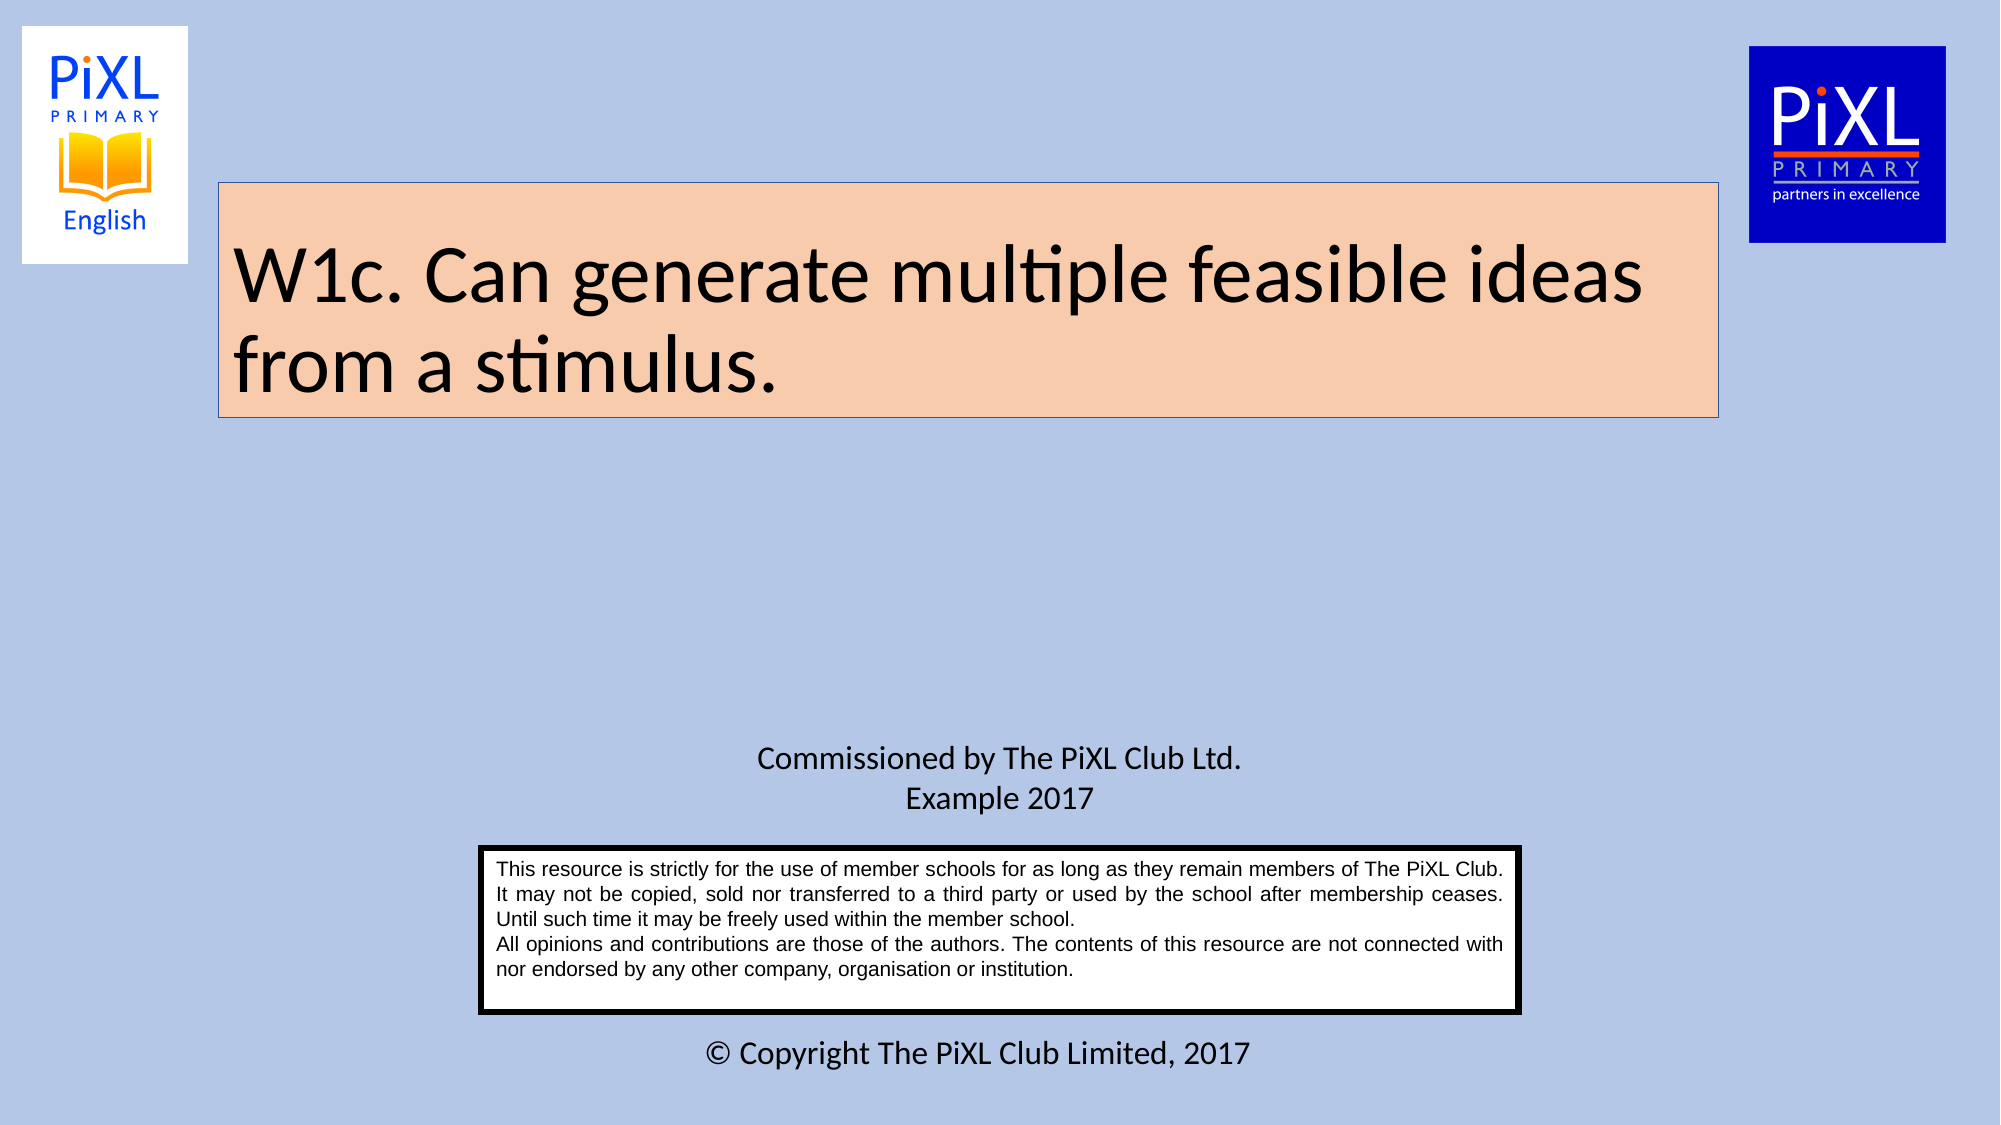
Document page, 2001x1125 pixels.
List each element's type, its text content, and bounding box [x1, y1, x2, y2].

text_box © Copyright The PiXL Club Limited, 2017 [689, 1023, 1311, 1079]
picture [22, 26, 188, 264]
text_box This resource is strictly for the use of member schools for as long as they remain members of The PiXL Club. It may not be copied, sold nor transferred to a third party or used by the school after membership ceases. Until such time it may be freely used within the member school. All opinions and contributions are those of the authors. The contents of this resource are not connected with nor endorsed by any other company, organisation or institution. [481, 848, 1519, 1013]
text_box Commissioned by The PiXL Club Ltd. Example 2017 [714, 729, 1286, 824]
title W1c. Can generate multiple feasible ideas from a stimulus. [218, 182, 1719, 418]
picture [1749, 46, 1946, 243]
